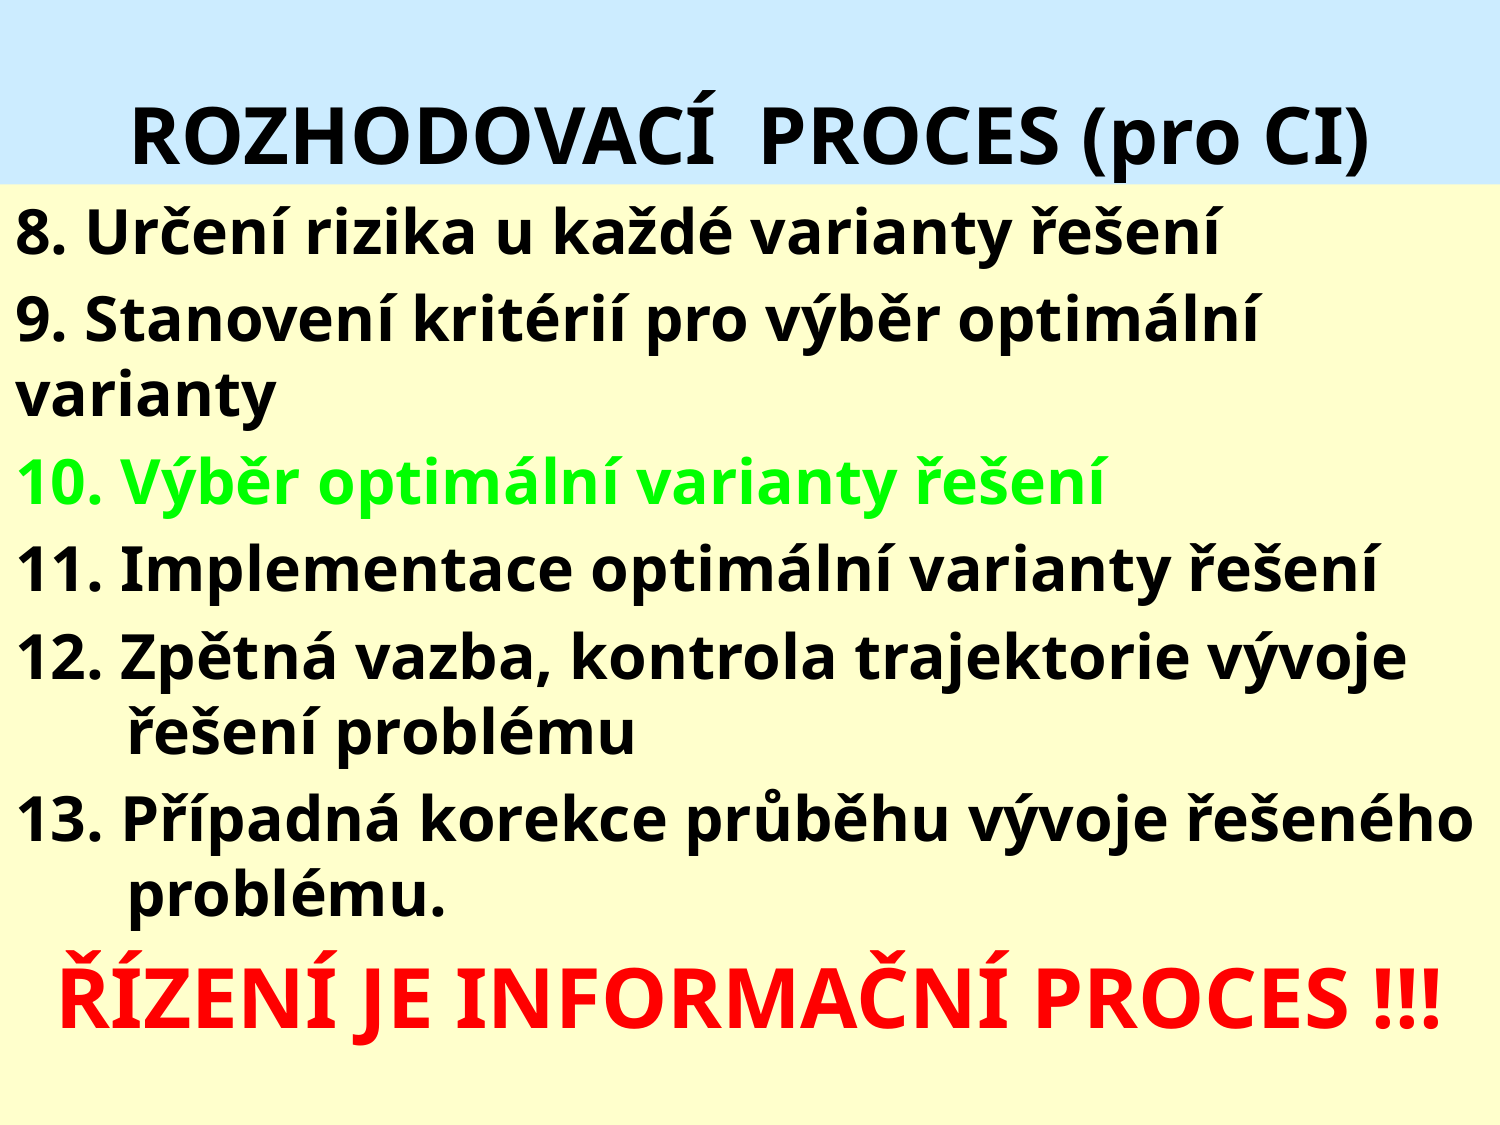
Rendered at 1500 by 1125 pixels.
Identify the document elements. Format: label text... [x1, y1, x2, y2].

slide_number 10 [1074, 1024, 1401, 1103]
title ROZHODOVACÍ PROCES (pro CI) [0, 0, 1500, 184]
list 8. Určení rizika u každé varianty řešení 9. Stanovení kritérií pro výběr optimální varianty 10. Výběr optimální varianty řešení 11. Implementace optimální varianty řešení 12. Zpětná vazba, kontrola trajektorie vývoje řešení problému 13. Případná korekce průběhu vývoje řešeného problému. ŘÍZENÍ JE INFORMAČNÍ PROCES !!! [0, 184, 1500, 1125]
